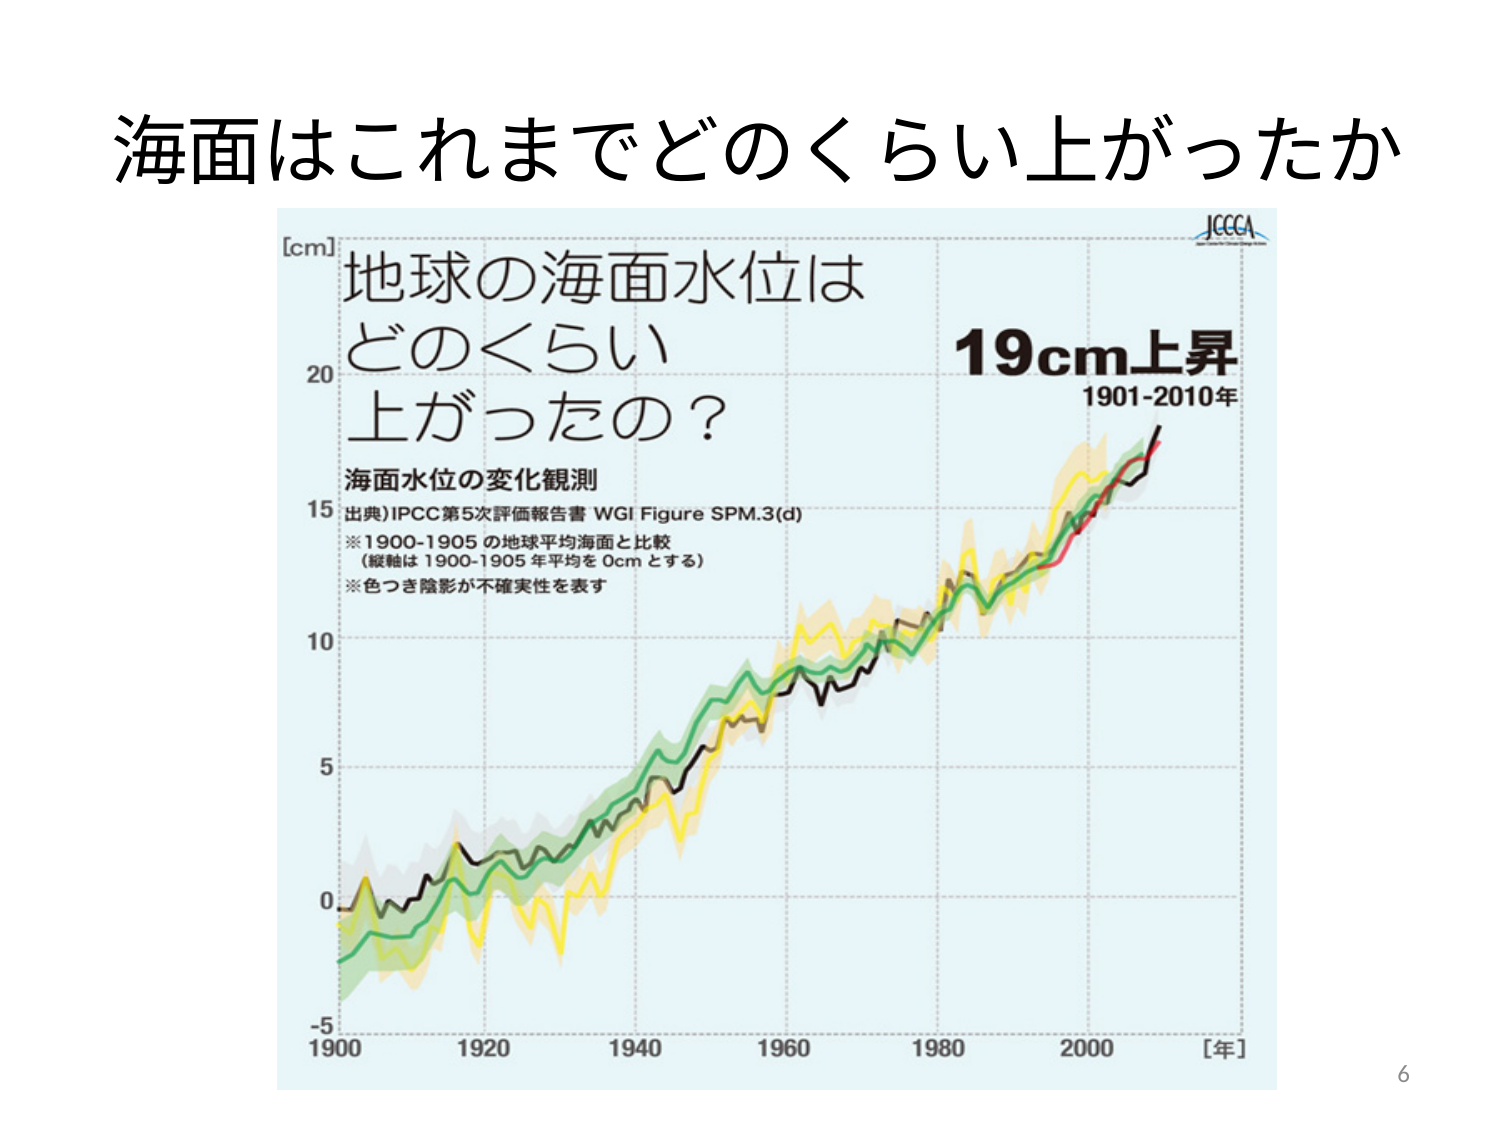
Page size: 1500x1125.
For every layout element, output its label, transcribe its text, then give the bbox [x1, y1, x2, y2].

title 海面はこれまでどのくらい上がったか [82, 54, 1432, 243]
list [277, 207, 1277, 1090]
slide_number 6 [1074, 1042, 1425, 1103]
